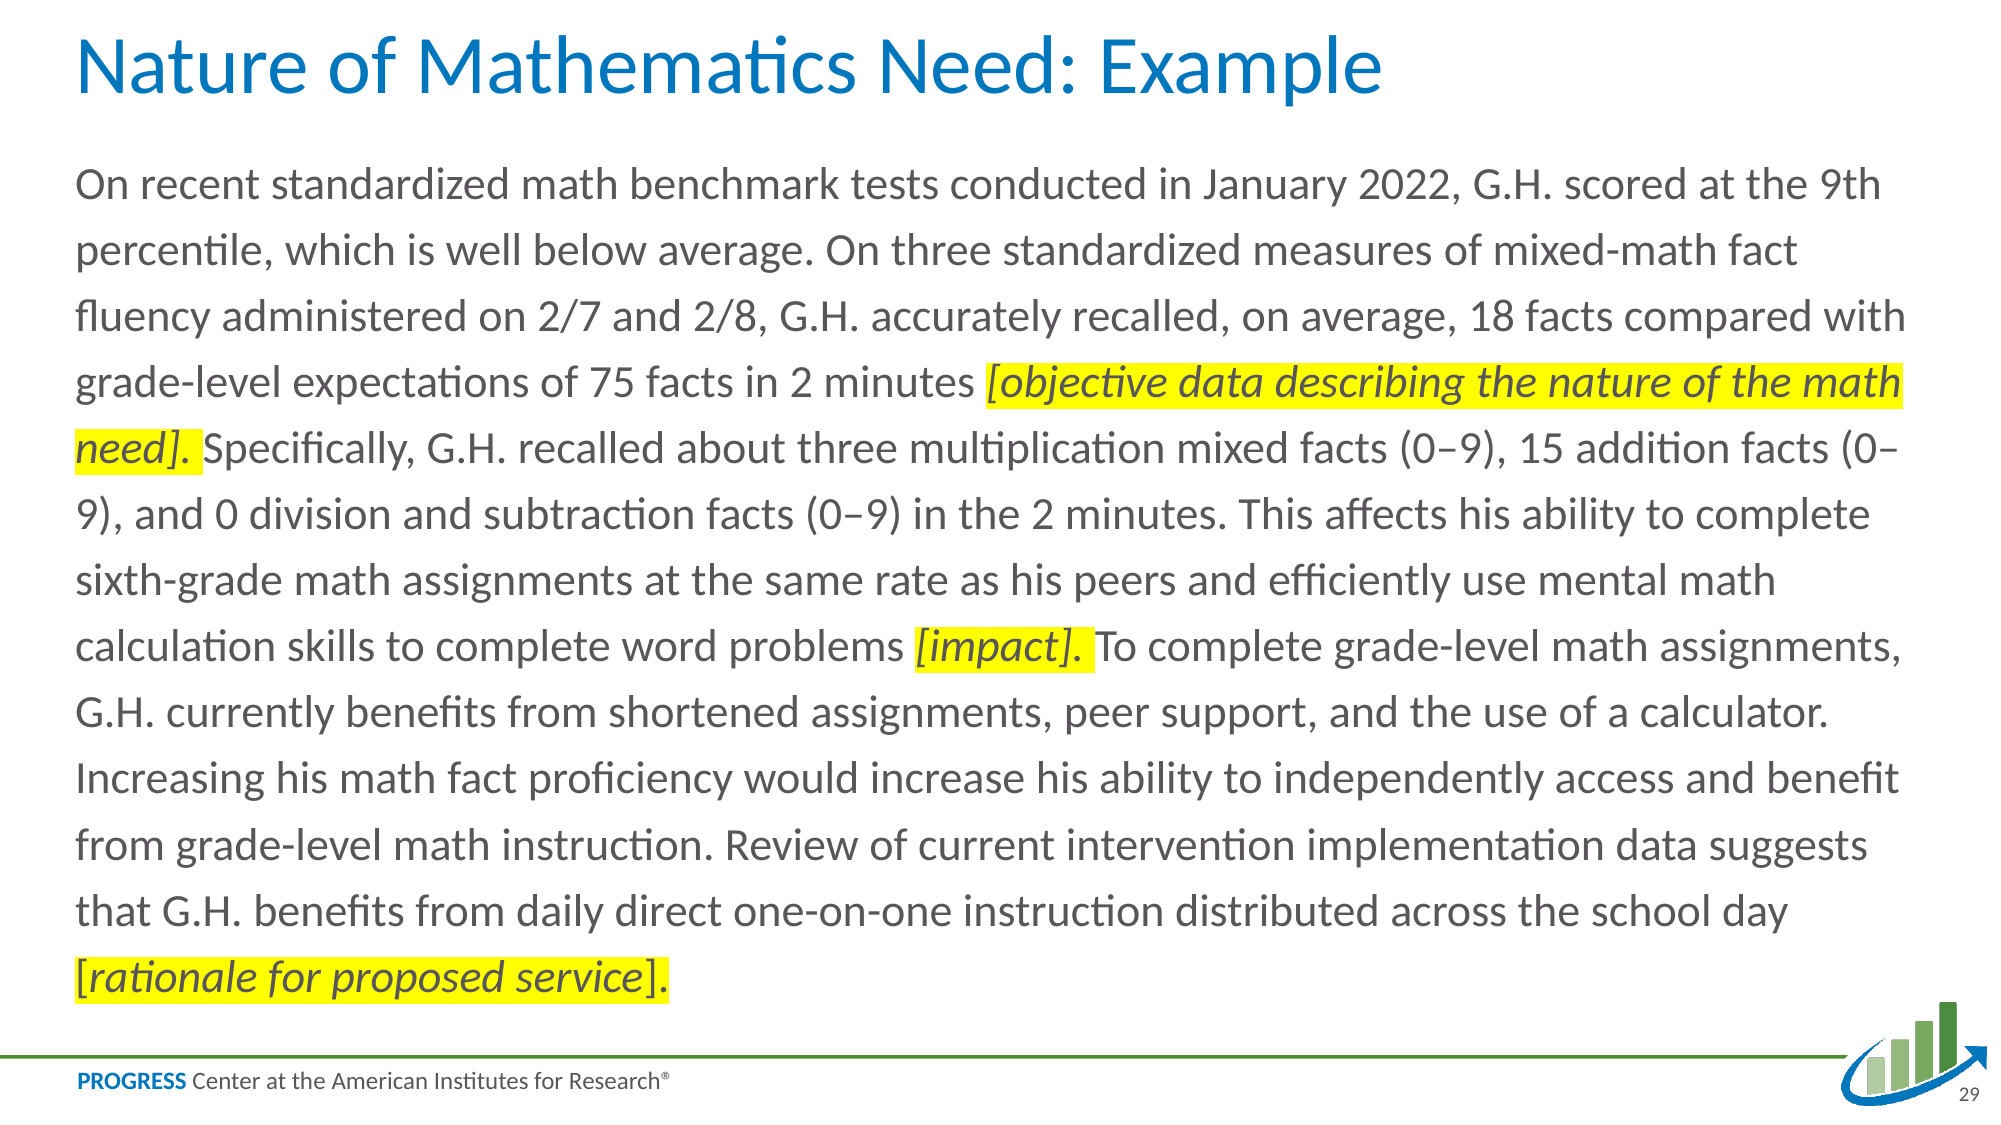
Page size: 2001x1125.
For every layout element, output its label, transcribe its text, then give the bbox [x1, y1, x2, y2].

slide_number 29 [1954, 1080, 1980, 1106]
picture [1841, 1002, 1987, 1106]
list On recent standardized math benchmark tests conducted in January 2022, G.H. scored at the 9th percentile, which is well below average. On three standardized measures of mixed-math fact fluency administered on 2/7 and 2/8, G.H. accurately recalled, on average, 18 facts compared with grade-level expectations of 75 facts in 2 minutes [objective data describing the nature of the math need]. Specifically, G.H. recalled about three multiplication mixed facts (0–9), 15 addition facts (0–9), and 0 division and subtraction facts (0–9) in the 2 minutes. This affects his ability to complete sixth-grade math assignments at the same rate as his peers and efficiently use mental math calculation skills to complete word problems [impact]. To complete grade-level math assignments, G.H. currently benefits from shortened assignments, peer support, and the use of a calculator. Increasing his math fact proficiency would increase his ability to independently access and benefit from grade-level math instruction. Review of current intervention implementation data suggests that G.H. benefits from daily direct one-on-one instruction distributed across the school day [rationale for proposed service]. [75, 142, 1935, 1005]
title Nature of Mathematics Need: Example [75, 0, 1935, 142]
